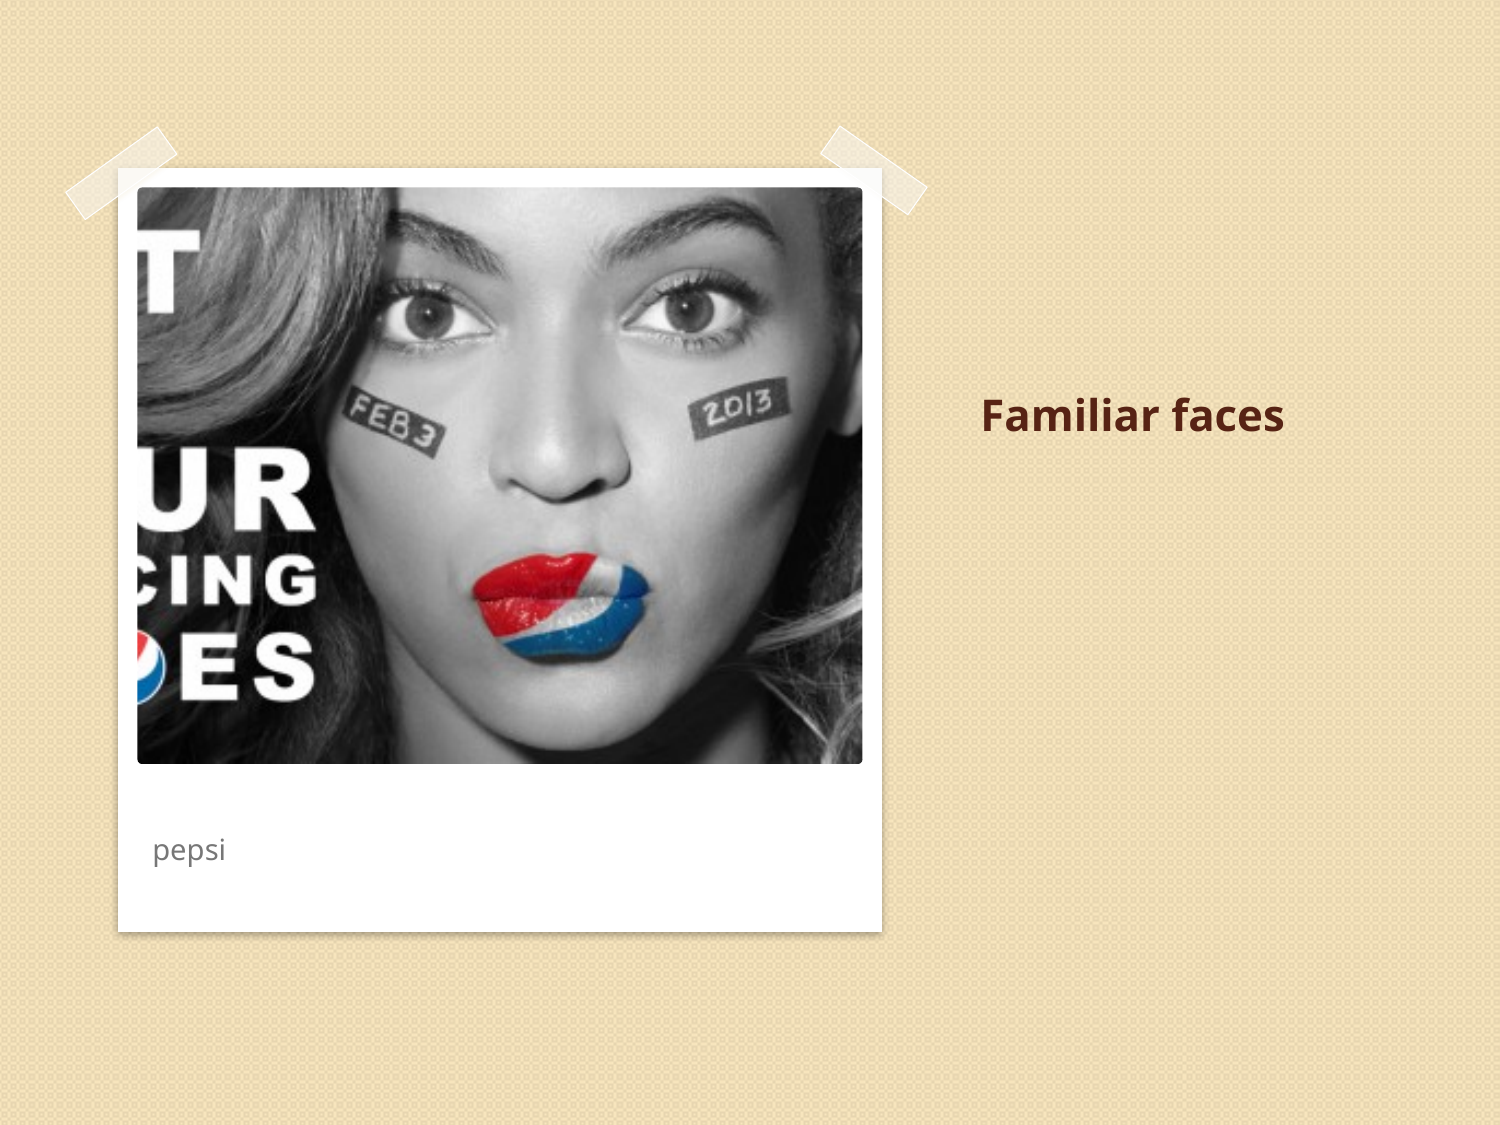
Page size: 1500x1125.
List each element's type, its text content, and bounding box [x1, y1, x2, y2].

list pepsi [137, 787, 863, 913]
title Familiar faces [965, 174, 1416, 500]
picture [137, 187, 863, 765]
